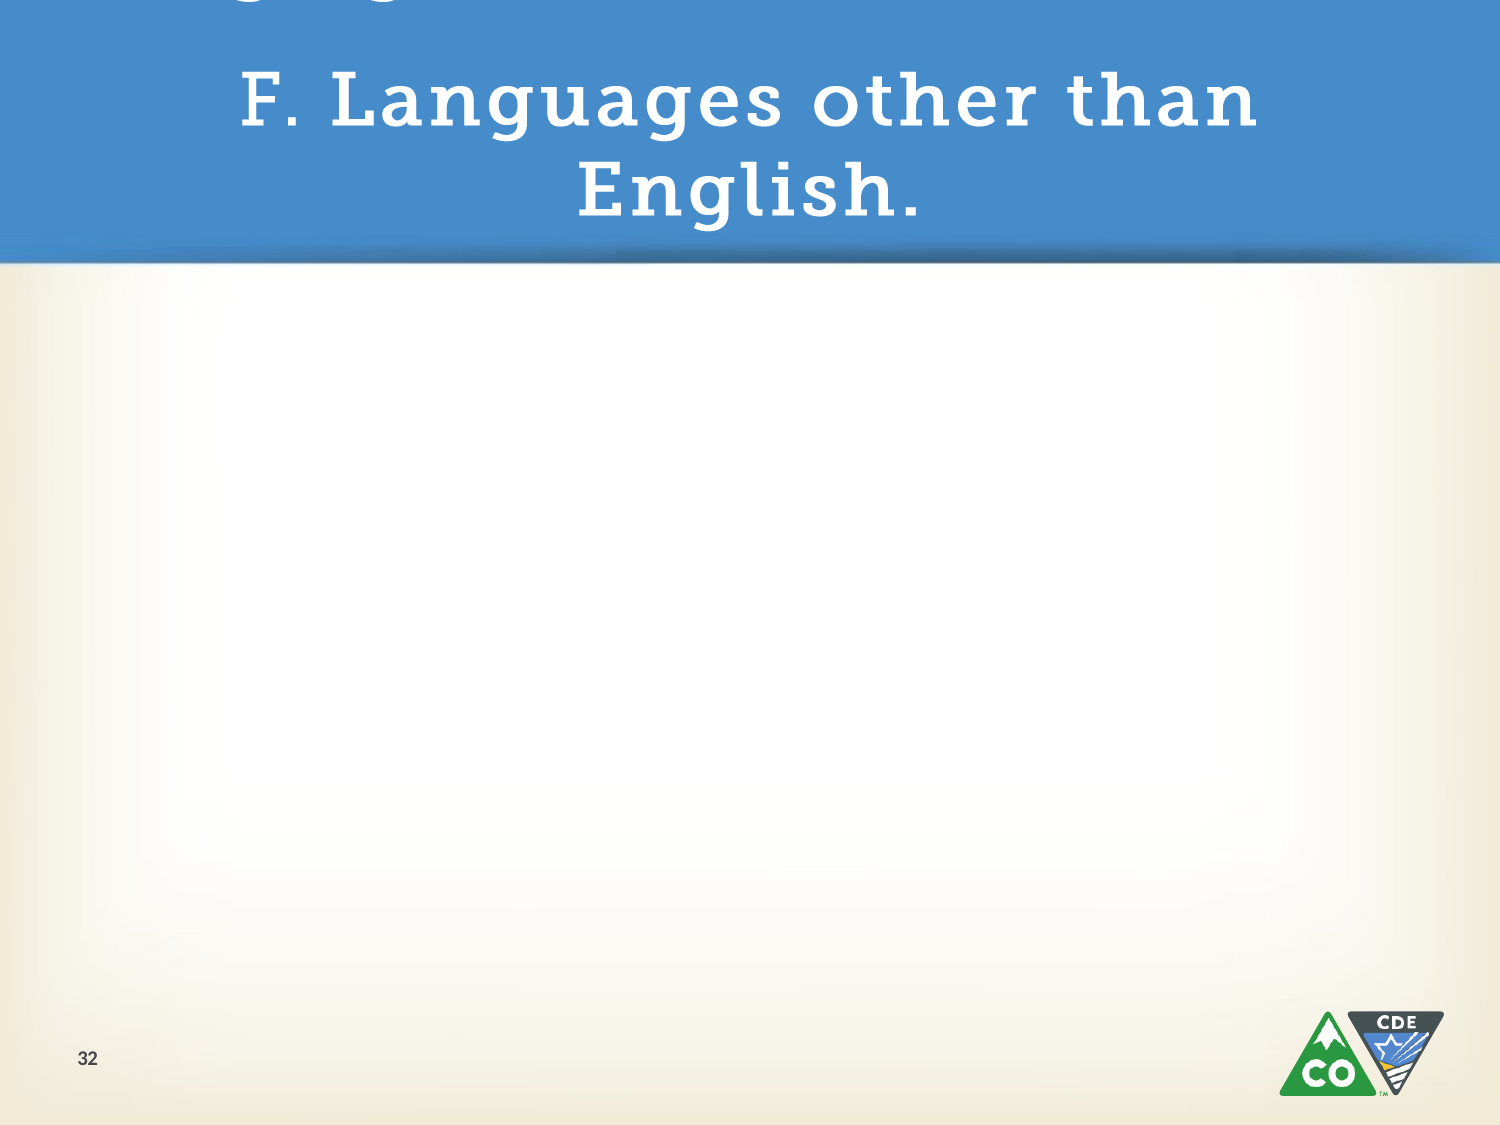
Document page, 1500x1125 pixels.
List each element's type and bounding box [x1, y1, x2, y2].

text_box [0, 0, 1500, 1125]
